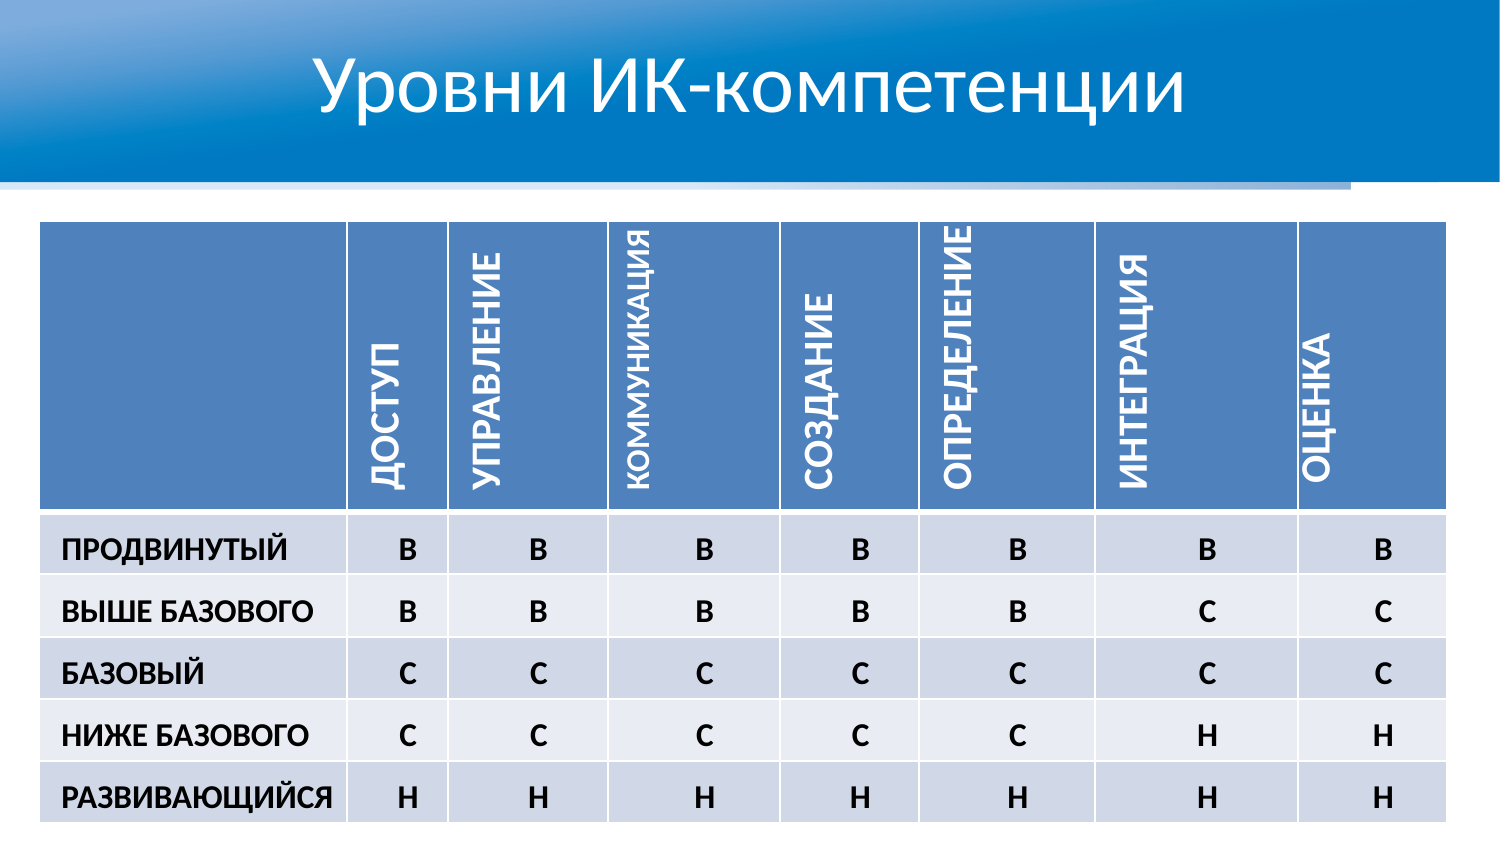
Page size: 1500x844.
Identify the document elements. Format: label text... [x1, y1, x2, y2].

table_cell ПРОДВИНУТЫЙ [40, 515, 346, 573]
table_cell С [609, 638, 779, 698]
table_cell Н [609, 762, 779, 822]
table_cell Н [449, 762, 607, 822]
table_cell В [449, 515, 607, 573]
table_cell В [781, 575, 918, 636]
table_cell Н [1299, 762, 1446, 822]
table_cell С [1096, 575, 1297, 636]
table_cell В [348, 575, 447, 636]
table_cell В [1096, 515, 1297, 573]
table_cell С [781, 638, 918, 698]
table_header ИНТЕГРАЦИЯ [1096, 222, 1297, 509]
table_cell С [920, 638, 1094, 698]
table_cell В [348, 515, 447, 573]
table_header УПРАВЛЕНИЕ [449, 222, 607, 509]
table_header КОММУНИКАЦИЯ [609, 222, 779, 509]
table_cell С [609, 700, 779, 760]
table_cell НИЖЕ БАЗОВОГО [40, 700, 346, 760]
table_cell В [609, 575, 779, 636]
table_cell С [449, 638, 607, 698]
table_cell Н [348, 762, 447, 822]
table_cell С [1299, 575, 1446, 636]
table_header ОЦЕНКА [1299, 222, 1446, 509]
picture [0, 0, 1500, 191]
table_cell Н [1096, 762, 1297, 822]
table_cell С [781, 700, 918, 760]
table_cell С [348, 700, 447, 760]
table_cell В [449, 575, 607, 636]
table_cell ВЫШЕ БАЗОВОГО [40, 575, 346, 636]
table_cell БАЗОВЫЙ [40, 638, 346, 698]
table_cell С [920, 700, 1094, 760]
table_cell В [781, 515, 918, 573]
table_cell В [920, 515, 1094, 573]
table_cell Н [781, 762, 918, 822]
table_cell В [920, 575, 1094, 636]
table_cell Н [1299, 700, 1446, 760]
table_header ДОСТУП [348, 222, 447, 509]
table_cell В [1299, 515, 1446, 573]
table_header [40, 222, 346, 509]
table_cell С [1299, 638, 1446, 698]
table_cell Н [1096, 700, 1297, 760]
table_cell С [348, 638, 447, 698]
table_header СОЗДАНИЕ [781, 222, 918, 509]
table_cell РАЗВИВАЮЩИЙСЯ [40, 762, 346, 822]
table_cell В [609, 515, 779, 573]
table_cell Н [920, 762, 1094, 822]
table_cell С [449, 700, 607, 760]
table_header ОПРЕДЕЛЕНИЕ [920, 222, 1094, 509]
table_cell С [1096, 638, 1297, 698]
